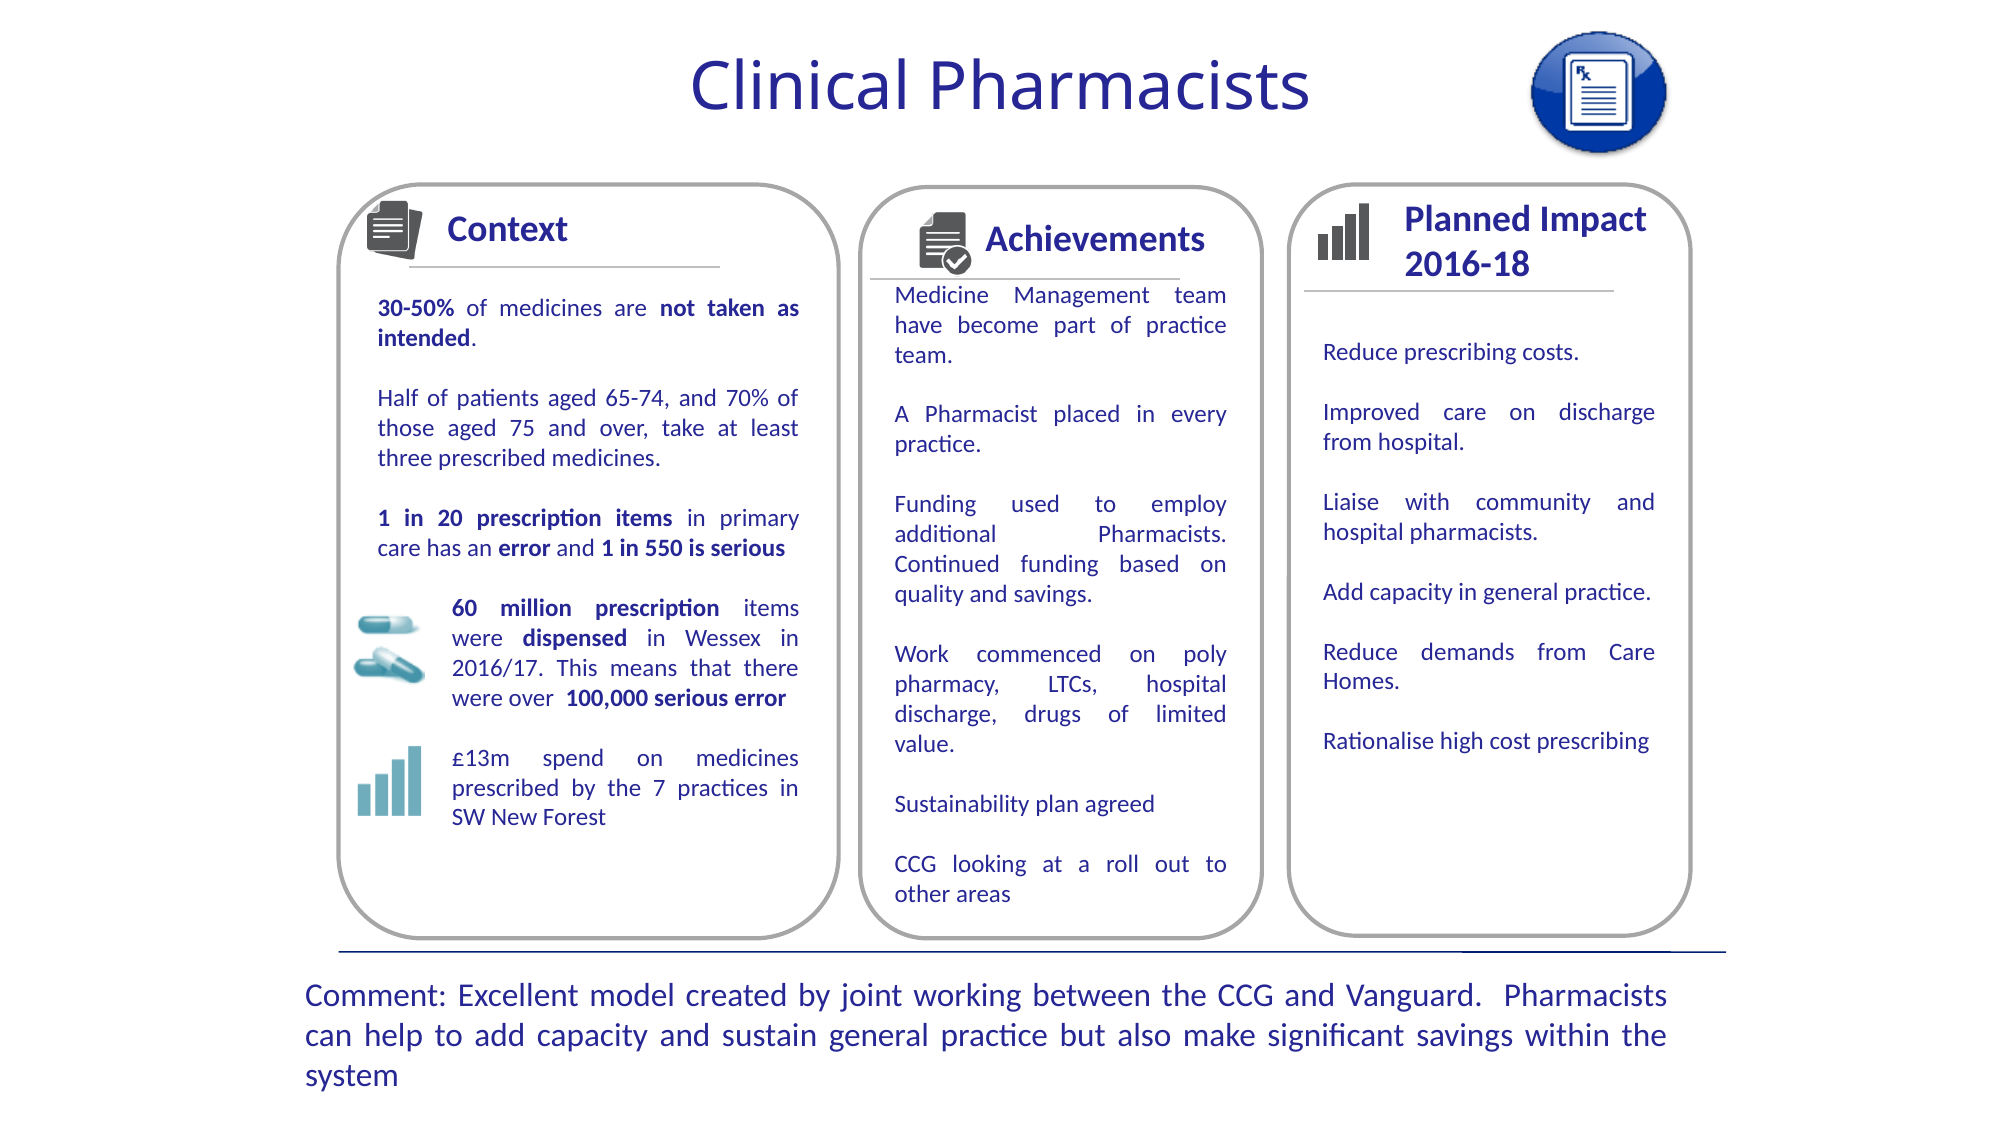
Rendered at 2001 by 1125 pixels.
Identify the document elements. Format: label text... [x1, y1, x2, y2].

title Clinical Pharmacists [351, 15, 1651, 151]
picture [340, 736, 440, 826]
text_box Comment: Excellent model created by joint working between the CCG and Vanguard. Pharmacists can help to add capacity and sustain general practice but also make significant savings within the system [290, 965, 1685, 1100]
text_box Planned Impact 2016-18 [1389, 187, 1755, 292]
picture [1522, 27, 1676, 165]
text_box 30-50% of medicines are not taken as intended. Half of patients aged 65-74, and 70% of those aged 75 and over, take at least three prescribed medicines. 1 in 20 prescription items in primary care has an error and 1 in 550 is serious 60 million prescription items were dispensed in Wessex in 2016/17. This means that there were over 100,000 serious error £13m spend on medicines prescribed by the 7 practices in SW New Forest [336, 182, 841, 941]
picture [338, 172, 447, 274]
text_box Context [452, 196, 641, 256]
picture [350, 600, 425, 706]
picture [891, 197, 988, 278]
text_box Medicine Management team have become part of practice team. A Pharmacist placed in every practice. Funding used to employ additional Pharmacists. Continued funding based on quality and savings. Work commenced on poly pharmacy, LTCs, hospital discharge, drugs of limited value. Sustainability plan agreed CCG looking at a roll out to other areas [858, 184, 1264, 941]
text_box Reduce prescribing costs. Improved care on discharge from hospital. Liaise with community and hospital pharmacists. Add capacity in general practice. Reduce demands from Care Homes. Rationalise high cost prescribing [1286, 213, 1693, 938]
picture [1303, 194, 1385, 268]
text_box Achievements [991, 206, 1286, 267]
text_box Reduce prescribing costs. Improved care on discharge from hospital. Liaise with community and hospital pharmacists. Add capacity in general practice. Reduce demands from Care Homes. Rationalise high cost prescribing [1319, 182, 1649, 198]
